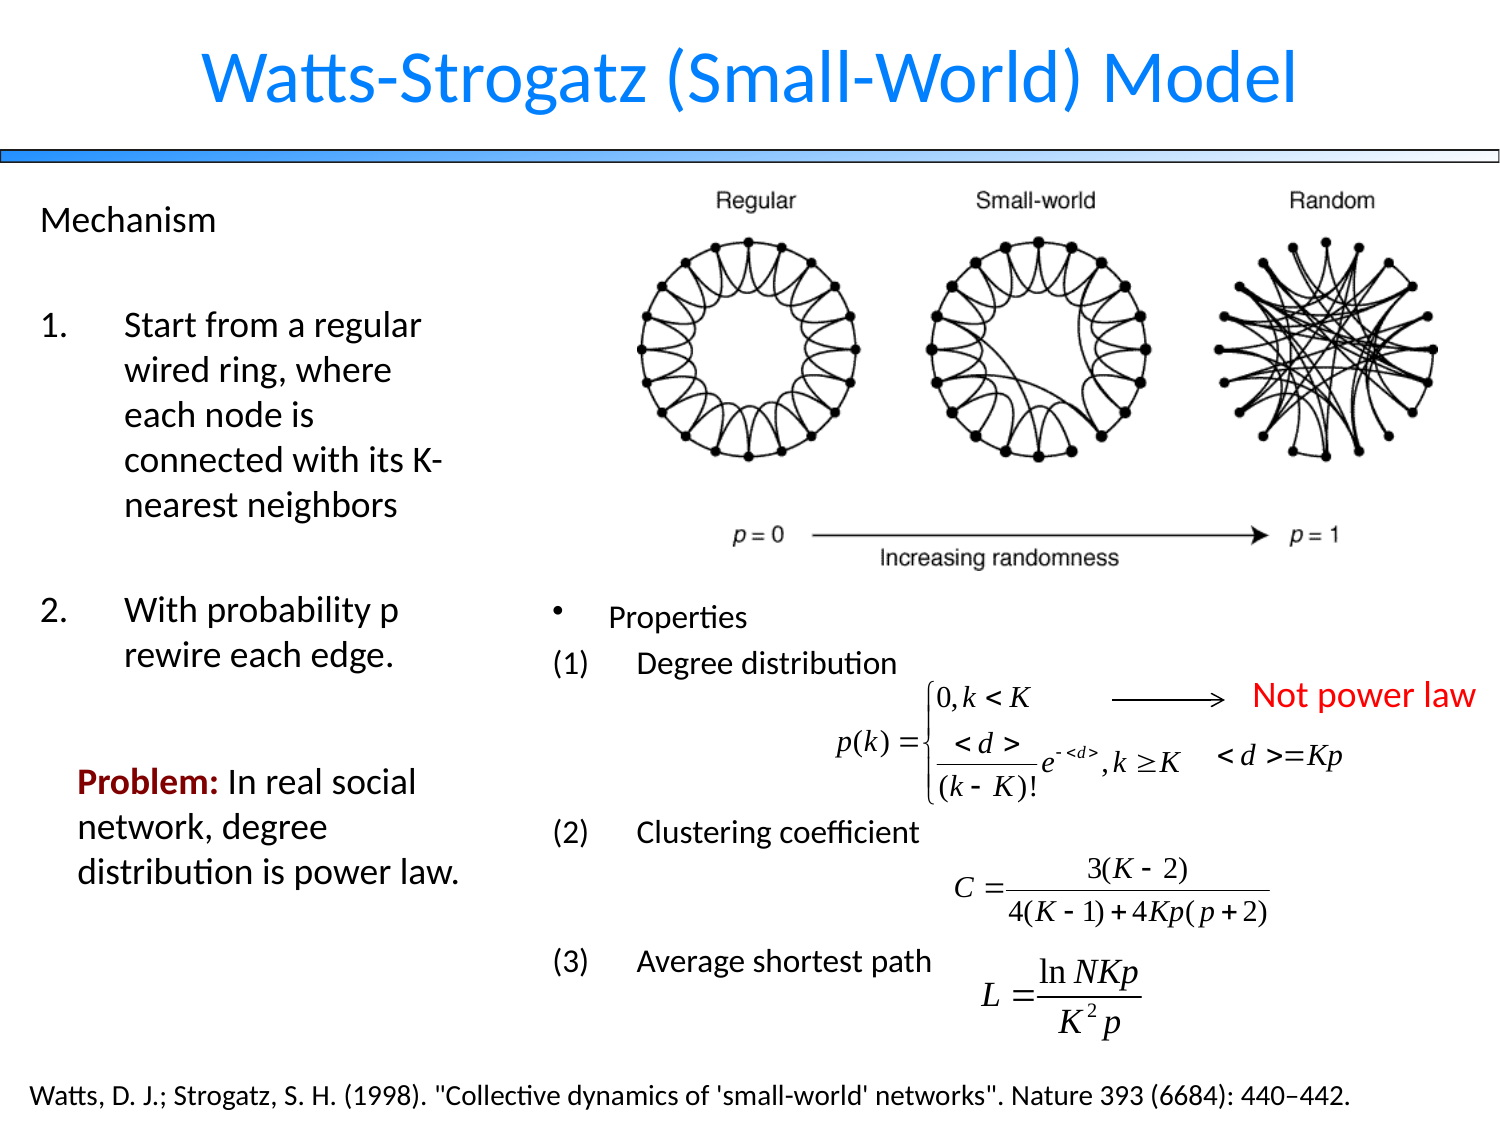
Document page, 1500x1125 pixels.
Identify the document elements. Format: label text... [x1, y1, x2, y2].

picture [637, 187, 1438, 571]
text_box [1212, 737, 1351, 779]
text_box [828, 674, 1189, 813]
title Watts-Strogatz (Small-World) Model [137, 0, 1363, 125]
text_box Watts, D. J.; Strogatz, S. H. (1998). "Collective dynamics of 'small-world' networks". Nature 393 (6684): 440–442. [0, 1062, 1500, 1125]
text_box Properties Degree distribution Clustering coefficient Average shortest path [537, 587, 1500, 1062]
text_box Problem: In real social network, degree distribution is power law. [62, 749, 508, 900]
text_box Mechanism Start from a regular wired ring, where each node is connected with its K-nearest neighbors With probability p rewire each edge. [24, 187, 479, 792]
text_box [974, 949, 1149, 1048]
text_box Not power law [1237, 662, 1500, 723]
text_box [949, 849, 1276, 934]
